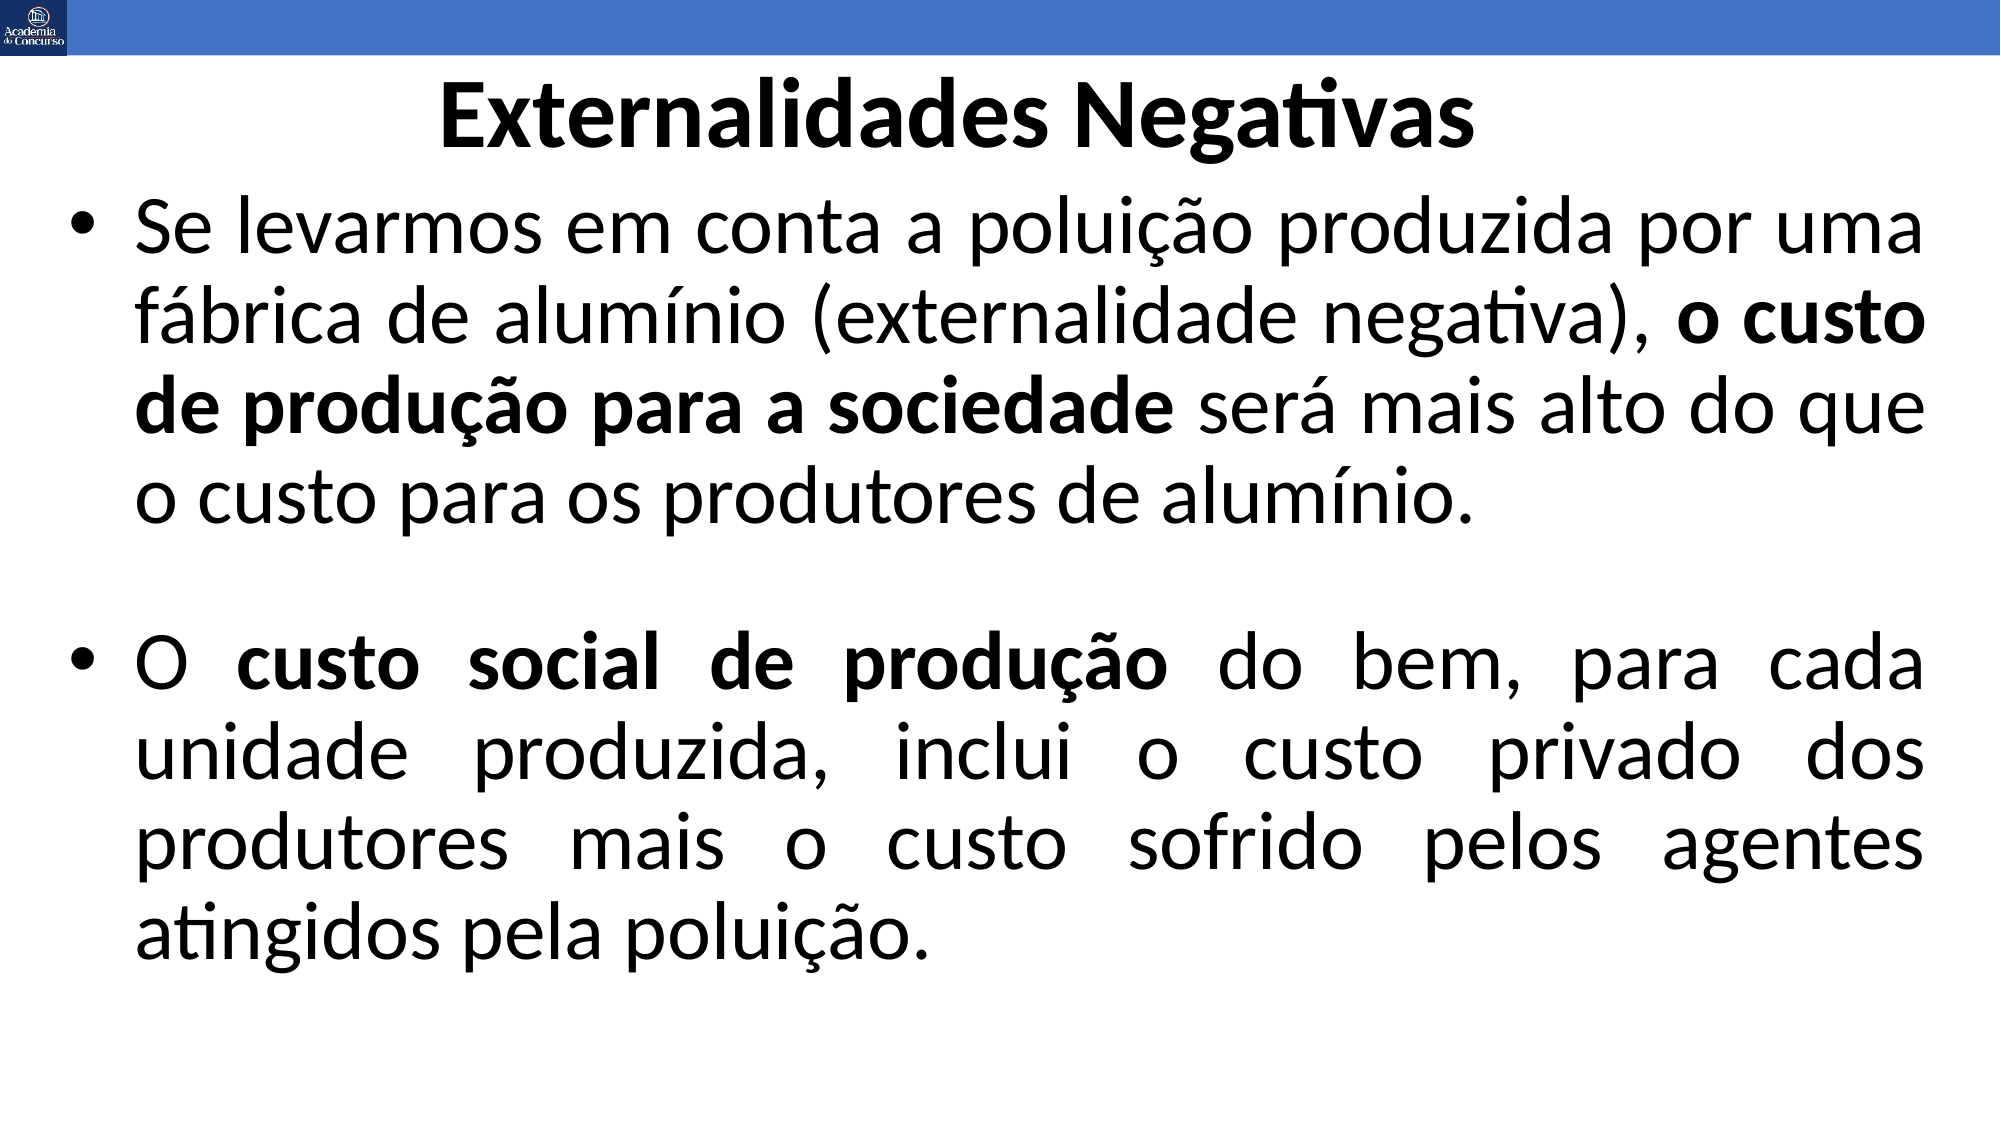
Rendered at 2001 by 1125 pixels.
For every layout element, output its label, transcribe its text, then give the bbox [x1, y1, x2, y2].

picture [0, 0, 67, 56]
list Se levarmos em conta a poluição produzida por uma fábrica de alumínio (externalidade negativa), o custo de produção para a sociedade será mais alto do que o custo para os produtores de alumínio. O custo social de produção do bem, para cada unidade produzida, inclui o custo privado dos produtores mais o custo sofrido pelos agentes atingidos pela poluição. [55, 174, 1941, 917]
title Externalidades Negativas [409, 0, 1507, 174]
